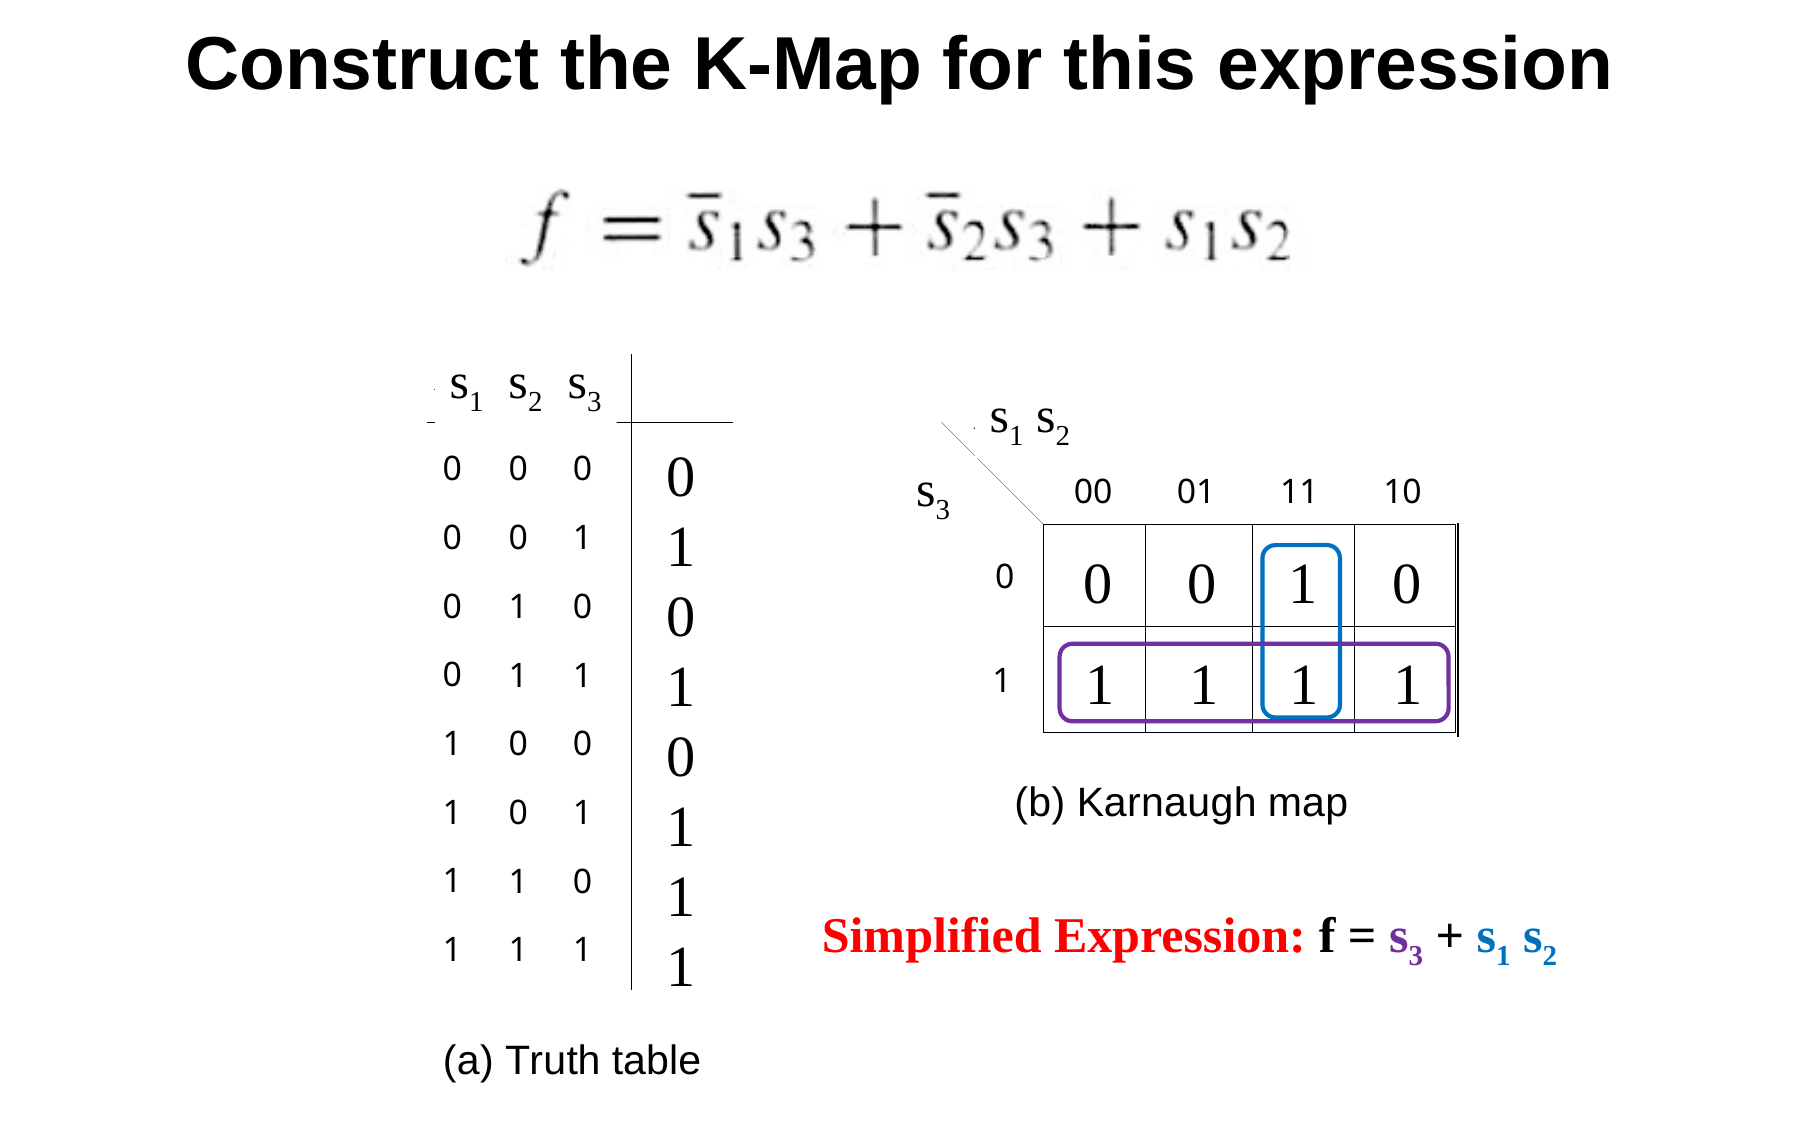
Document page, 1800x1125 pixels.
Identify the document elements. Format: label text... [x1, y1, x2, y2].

text_box Simplified Expression: f = s3 + s1 s2 [1462, 895, 1573, 979]
title Construct the K-Map for this expression [150, 3, 1650, 117]
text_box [424, 340, 1459, 1086]
picture [487, 137, 1357, 303]
